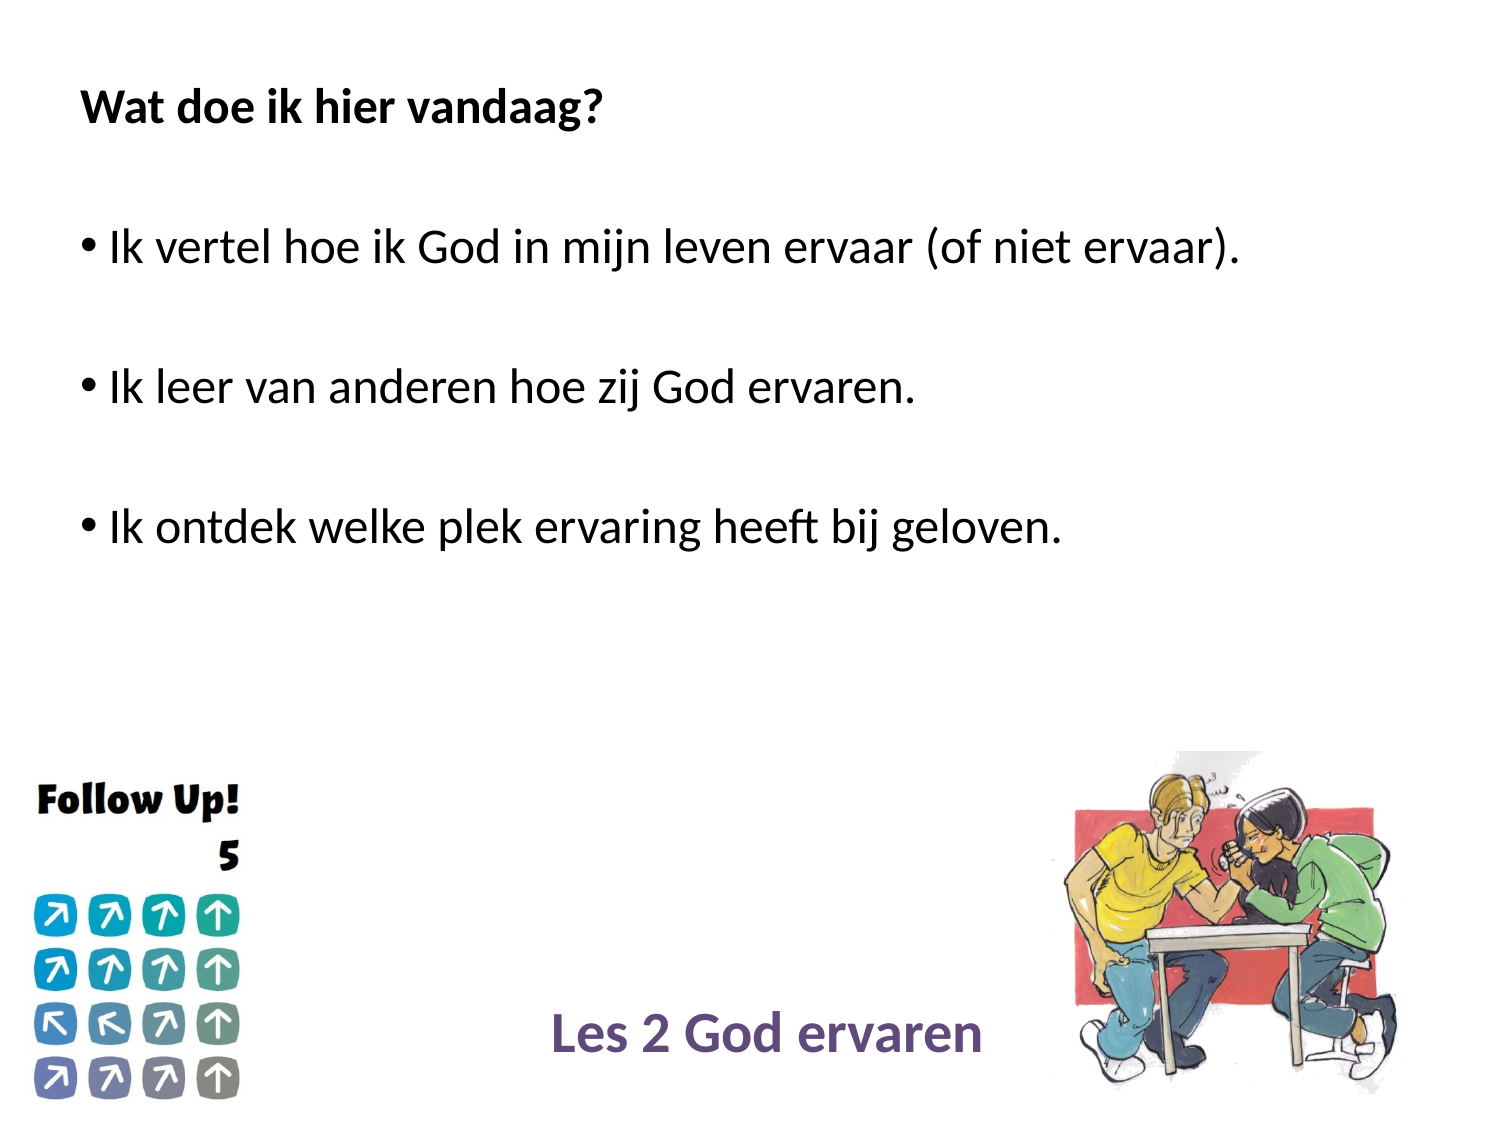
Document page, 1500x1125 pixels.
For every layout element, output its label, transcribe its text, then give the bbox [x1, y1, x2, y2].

title Les 2 God ervaren [501, 975, 1034, 1083]
subtitle Wat doe ik hier vandaag? Ik vertel hoe ik God in mijn leven ervaar (of niet ervaar). Ik leer van anderen hoe zij God ervaren. Ik ontdek welke plek ervaring heeft bij geloven. [64, 66, 1448, 634]
picture [29, 774, 246, 1106]
picture [1045, 751, 1431, 1095]
